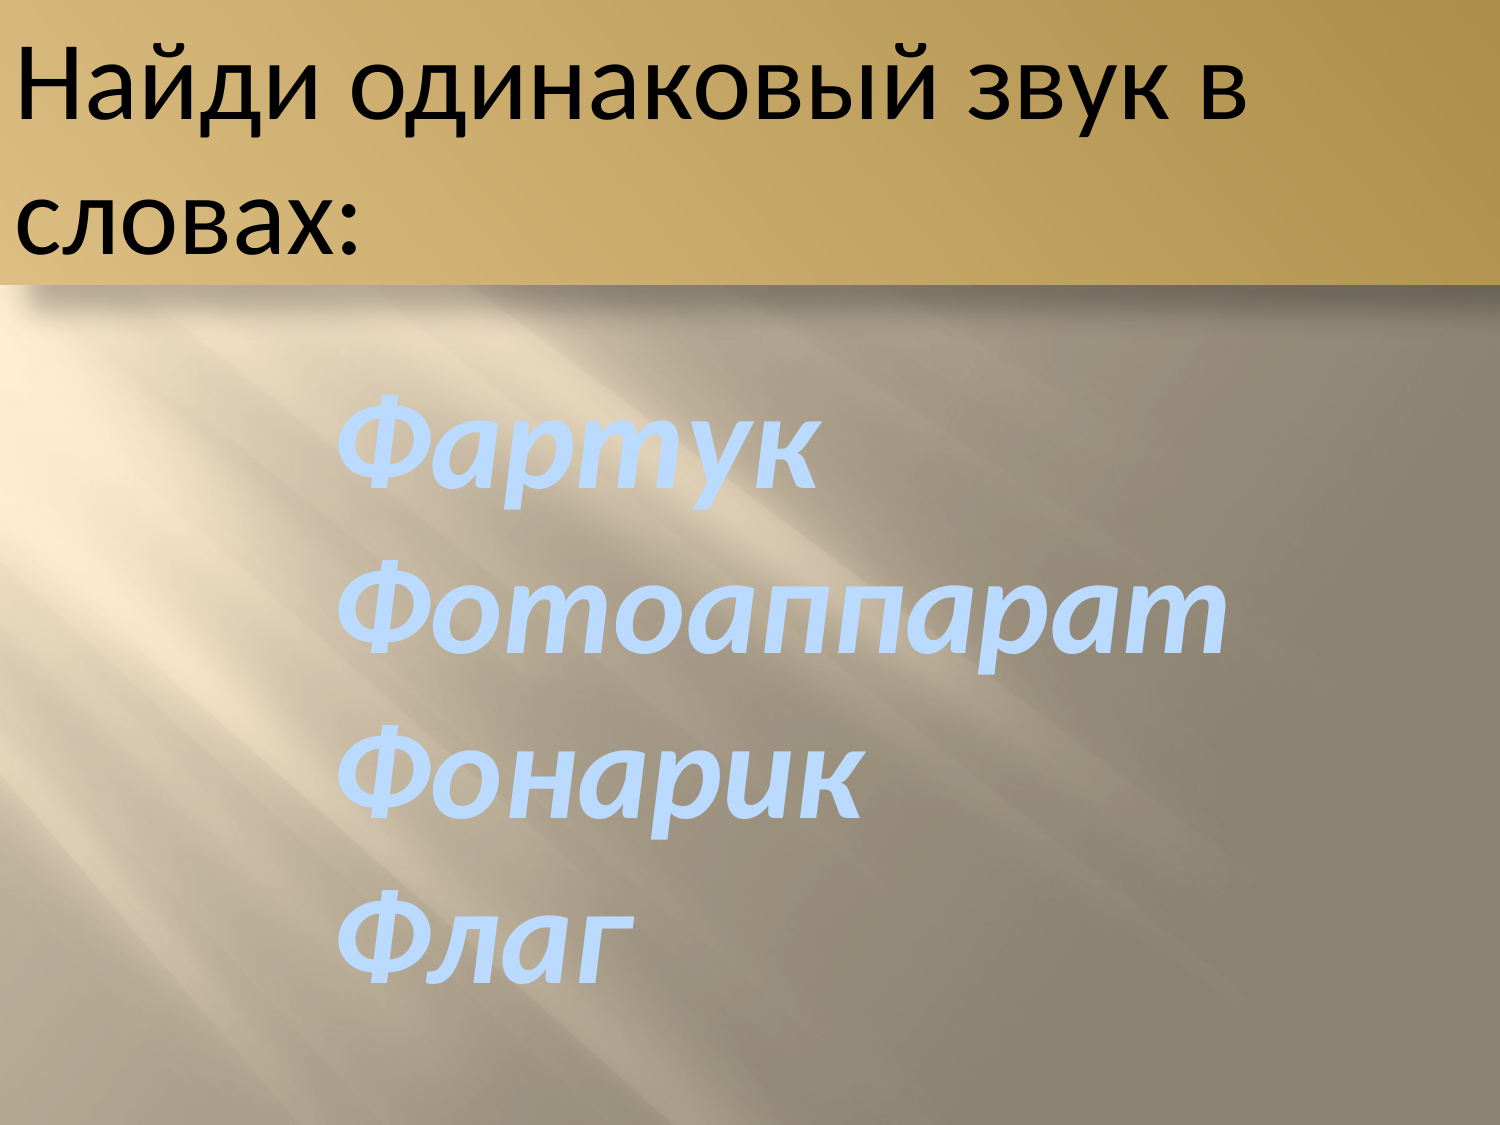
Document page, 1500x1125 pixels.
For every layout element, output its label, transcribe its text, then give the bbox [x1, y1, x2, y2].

text_box Фартук Фотоаппарат Фонарик Флаг [316, 343, 1348, 1018]
text_box Найди одинаковый звук в словах: [0, 0, 1500, 285]
